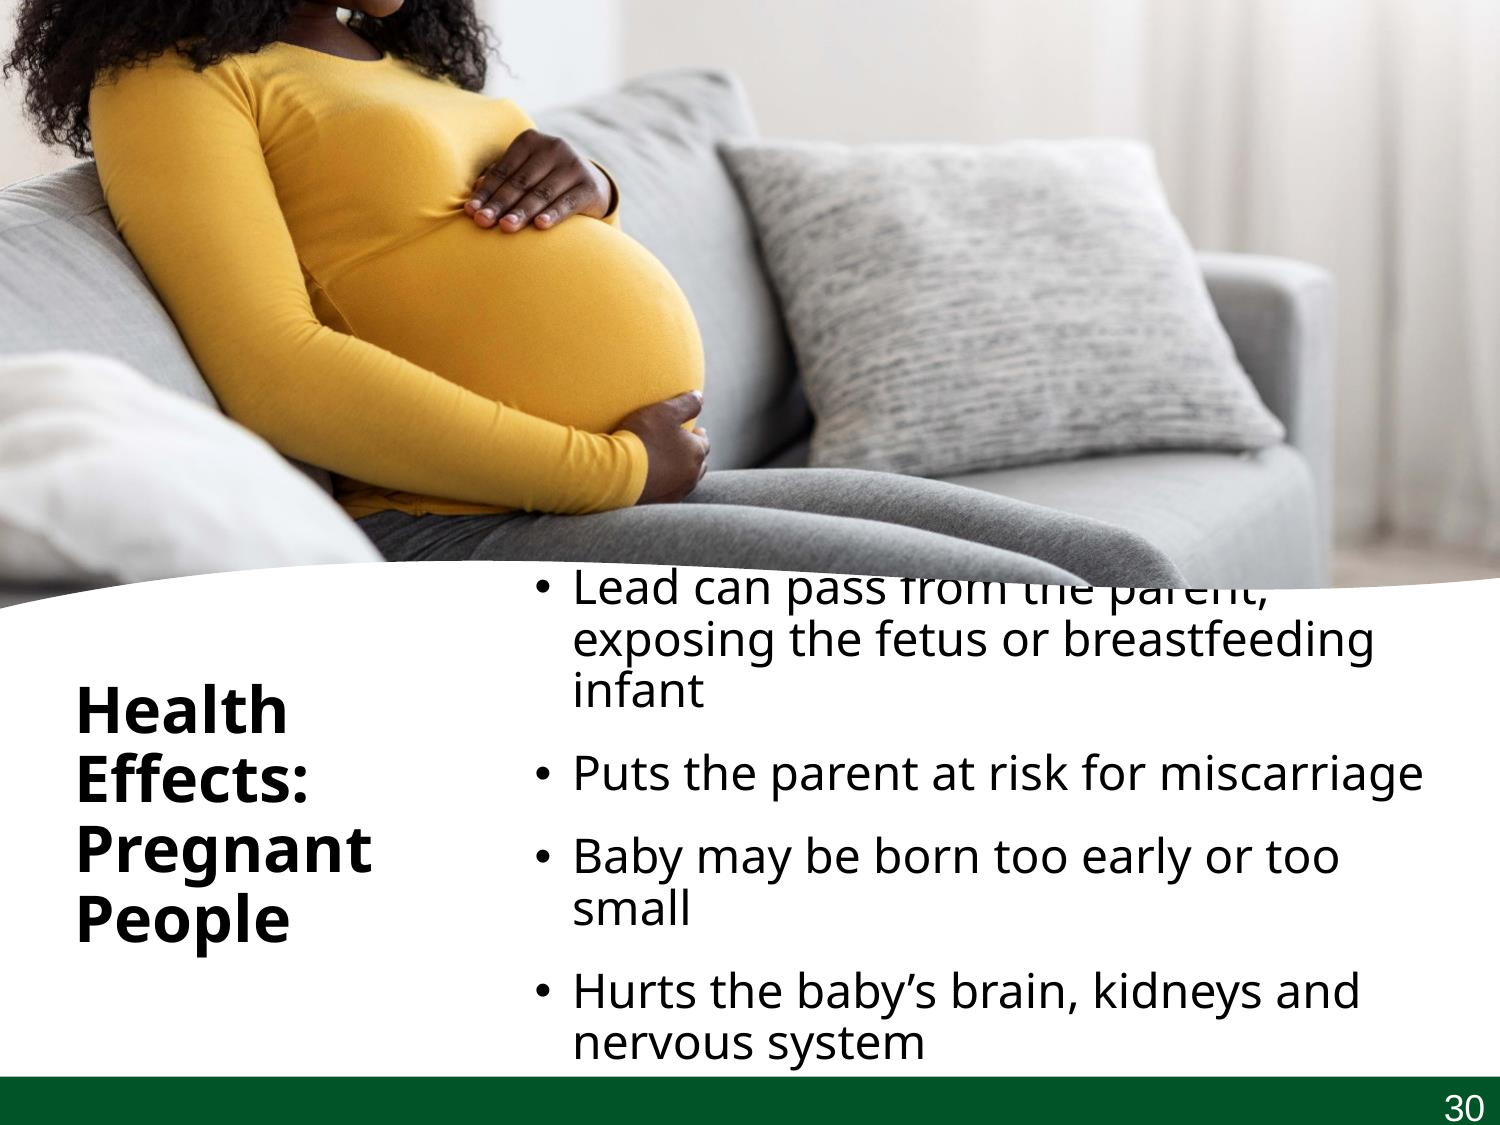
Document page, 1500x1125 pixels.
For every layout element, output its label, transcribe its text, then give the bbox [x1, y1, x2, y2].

text_box Lead can pass from the parent, exposing the fetus or breastfeeding infant Puts the parent at risk for miscarriage Baby may be born too early or too small Hurts the baby’s brain, kidneys and nervous system [519, 615, 1474, 1018]
picture [0, 0, 1500, 609]
text_box 30 [1162, 1076, 1500, 1125]
title Health Effects: Pregnant People [59, 615, 464, 1018]
